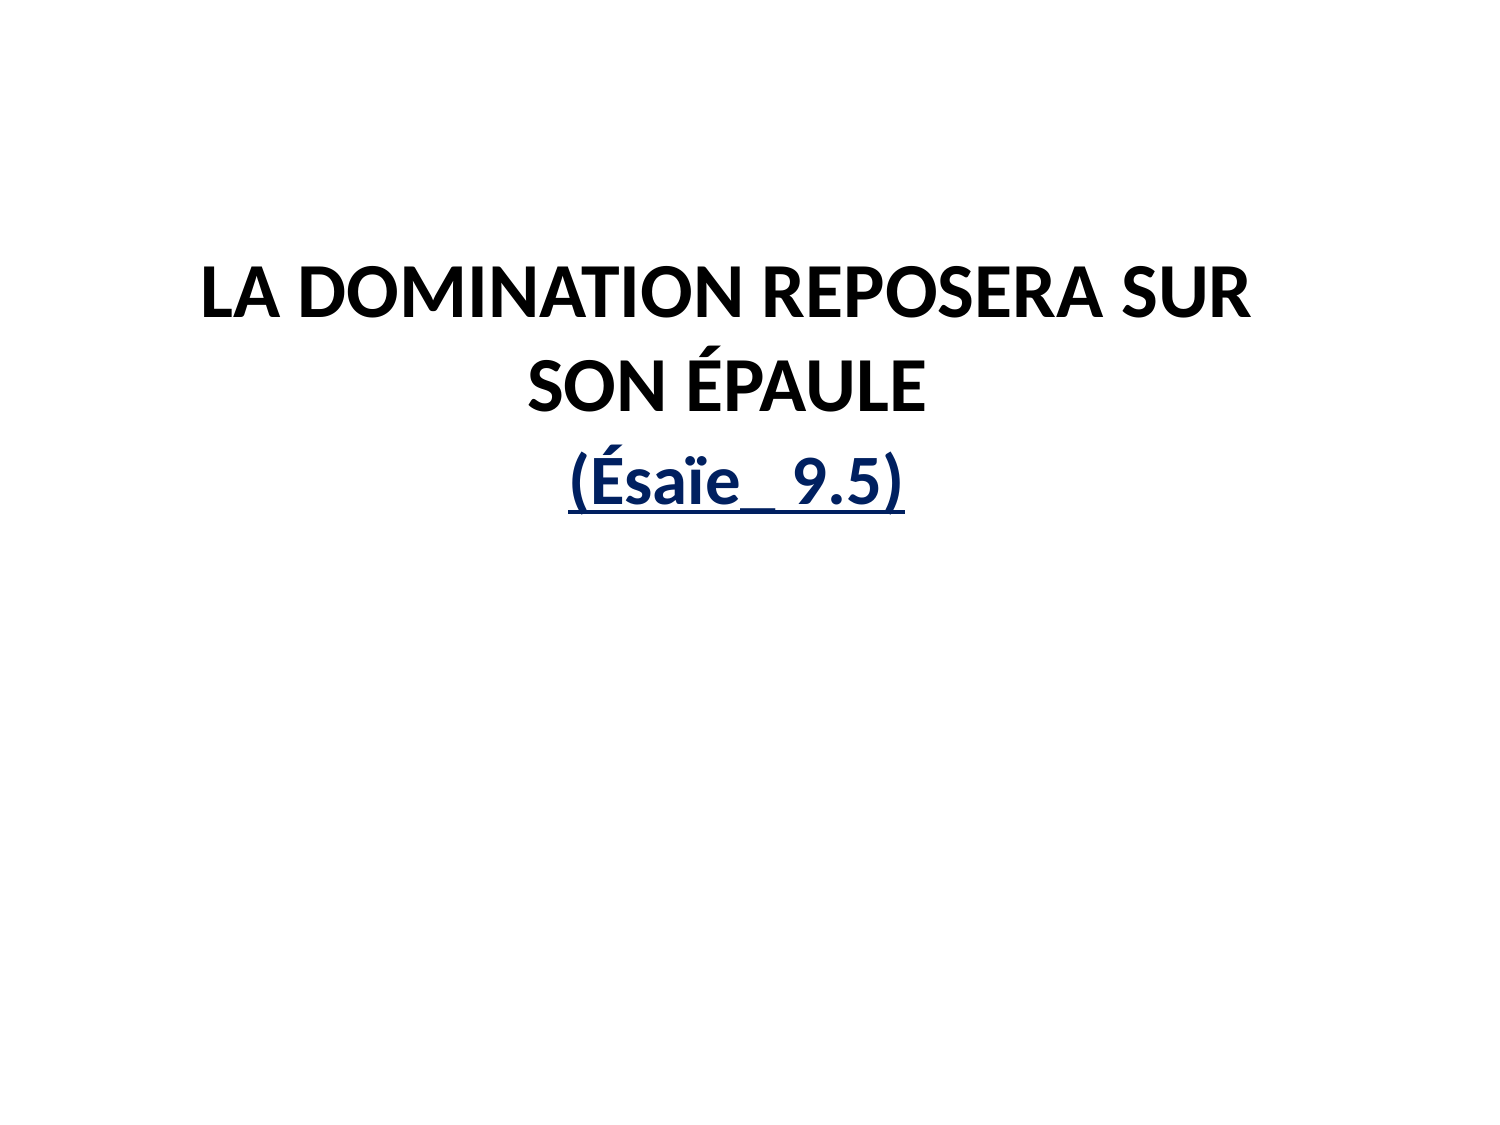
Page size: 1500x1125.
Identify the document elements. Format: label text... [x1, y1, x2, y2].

title la domination reposera sur son épaule (­Ésaïe_ 9.5) [135, 231, 1320, 810]
